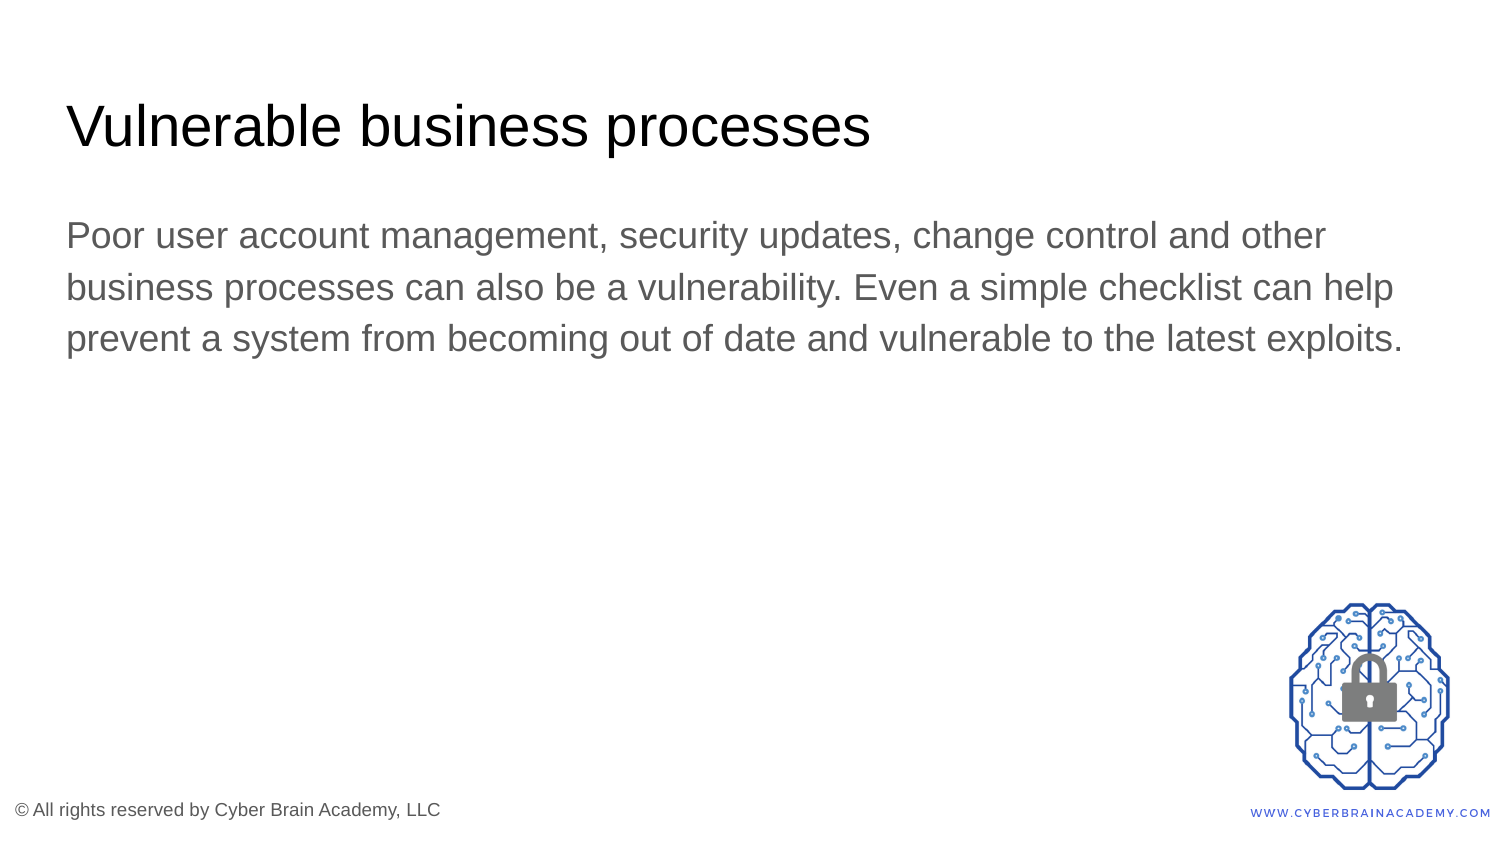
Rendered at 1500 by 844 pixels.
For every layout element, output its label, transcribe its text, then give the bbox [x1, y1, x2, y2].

list Poor user account management, security updates, change control and other business processes can also be a vulnerability. Even a simple checklist can help prevent a system from becoming out of date and vulnerable to the latest exploits. [51, 189, 1449, 750]
picture [1242, 586, 1500, 844]
title Vulnerable business processes [51, 72, 1449, 167]
